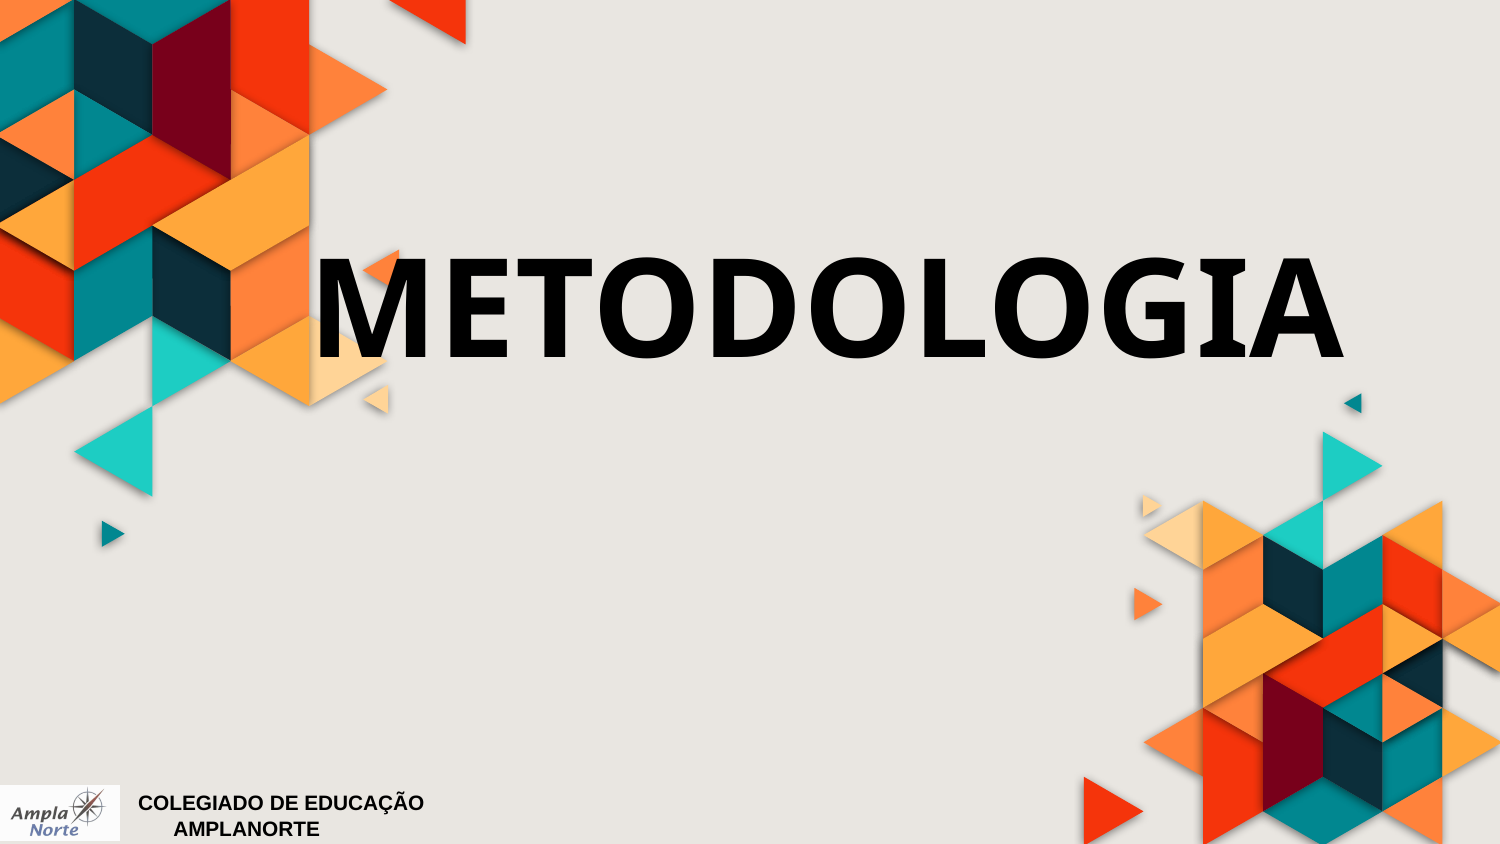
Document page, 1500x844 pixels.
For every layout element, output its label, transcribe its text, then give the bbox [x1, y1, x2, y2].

text_box COLEGIADO DE EDUCAÇÃO AMPLANORTE [0, 768, 500, 834]
picture [0, 784, 121, 841]
title METODOLOGIA [230, 310, 1460, 543]
